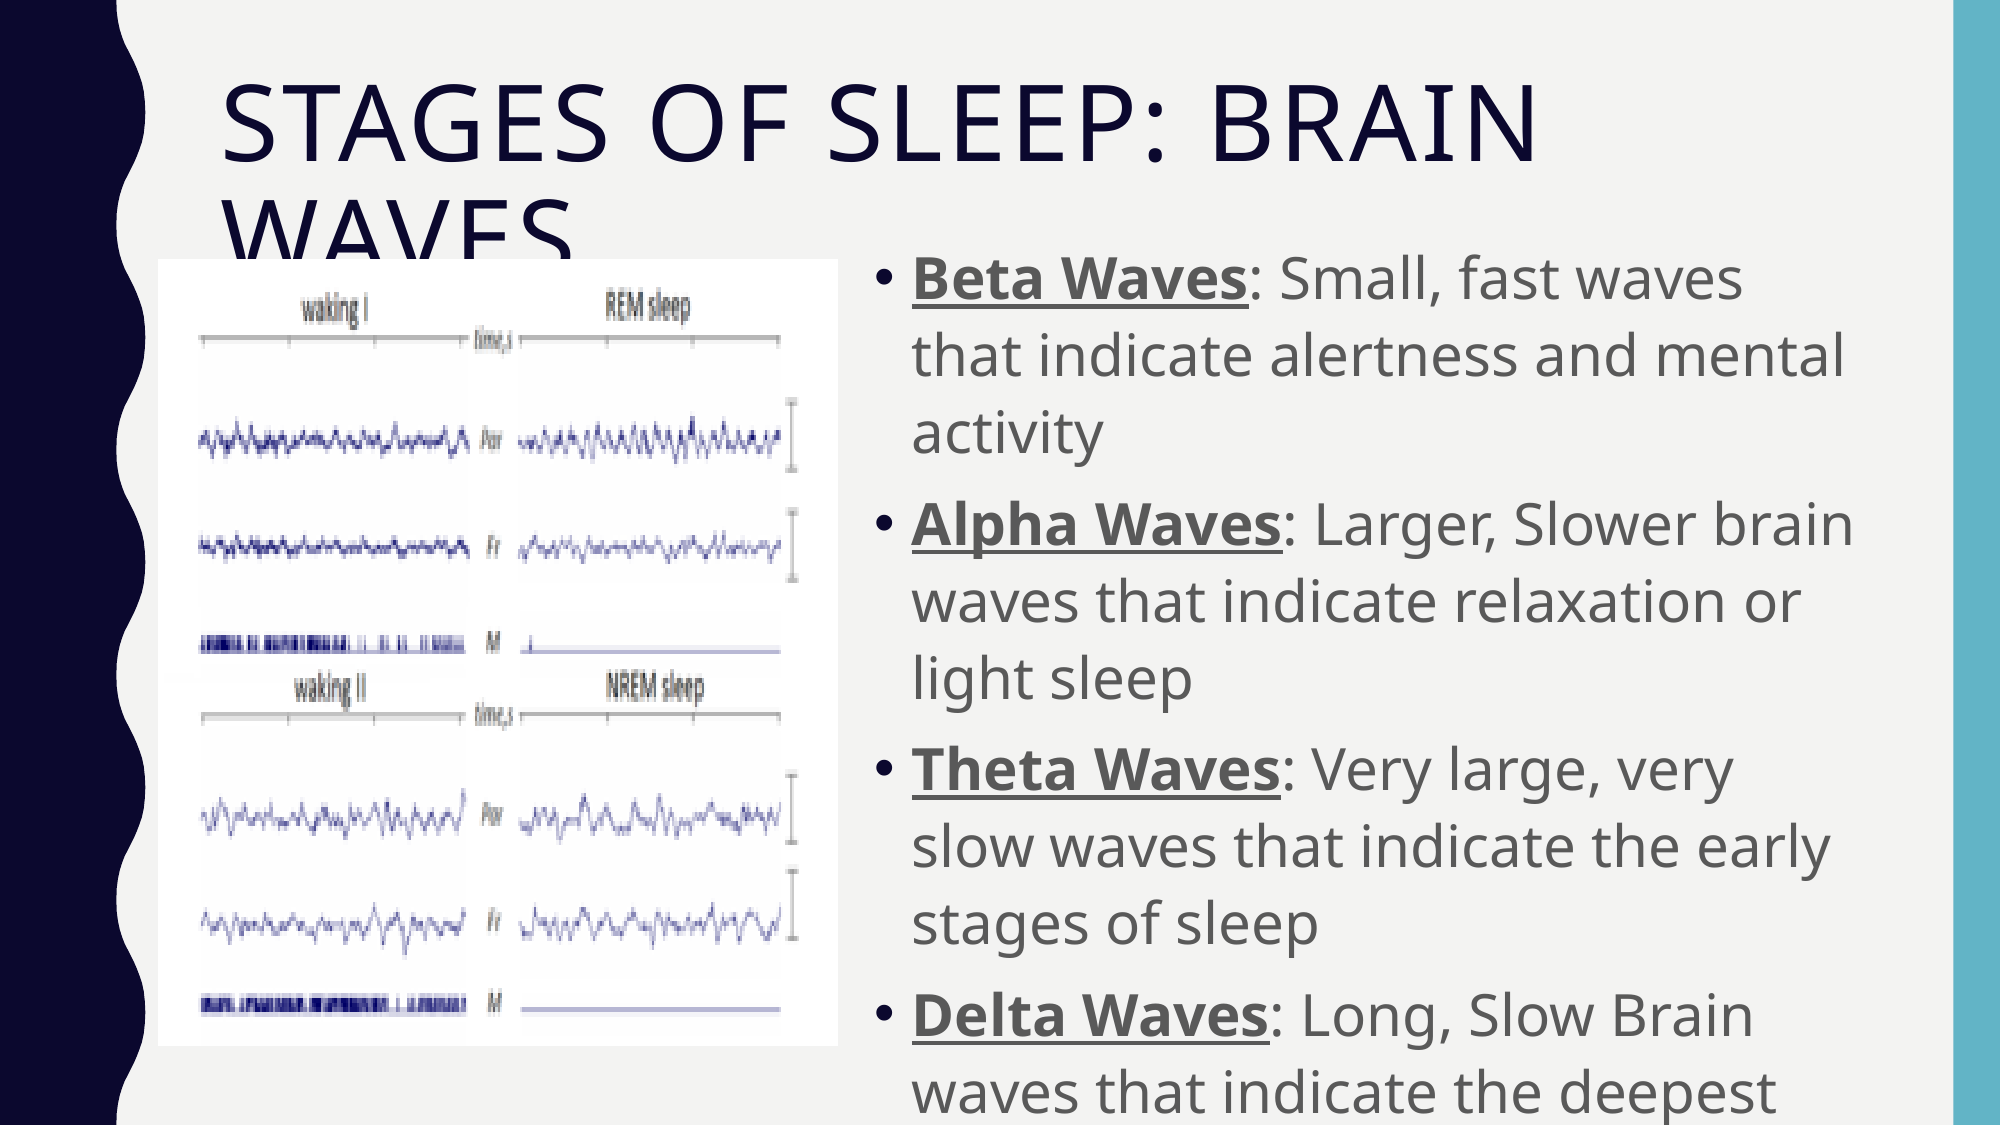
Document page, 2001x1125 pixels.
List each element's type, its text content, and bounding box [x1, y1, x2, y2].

picture [158, 259, 838, 1046]
title Stages of Sleep: Brain Waves [205, 62, 1875, 308]
list Beta Waves: Small, fast waves that indicate alertness and mental activity Alpha Waves: Larger, Slower brain waves that indicate relaxation or light sleep Theta Waves: Very large, very slow waves that indicate the early stages of sleep Delta Waves: Long, Slow Brain waves that indicate the deepest stages of sleep [859, 227, 1875, 1065]
